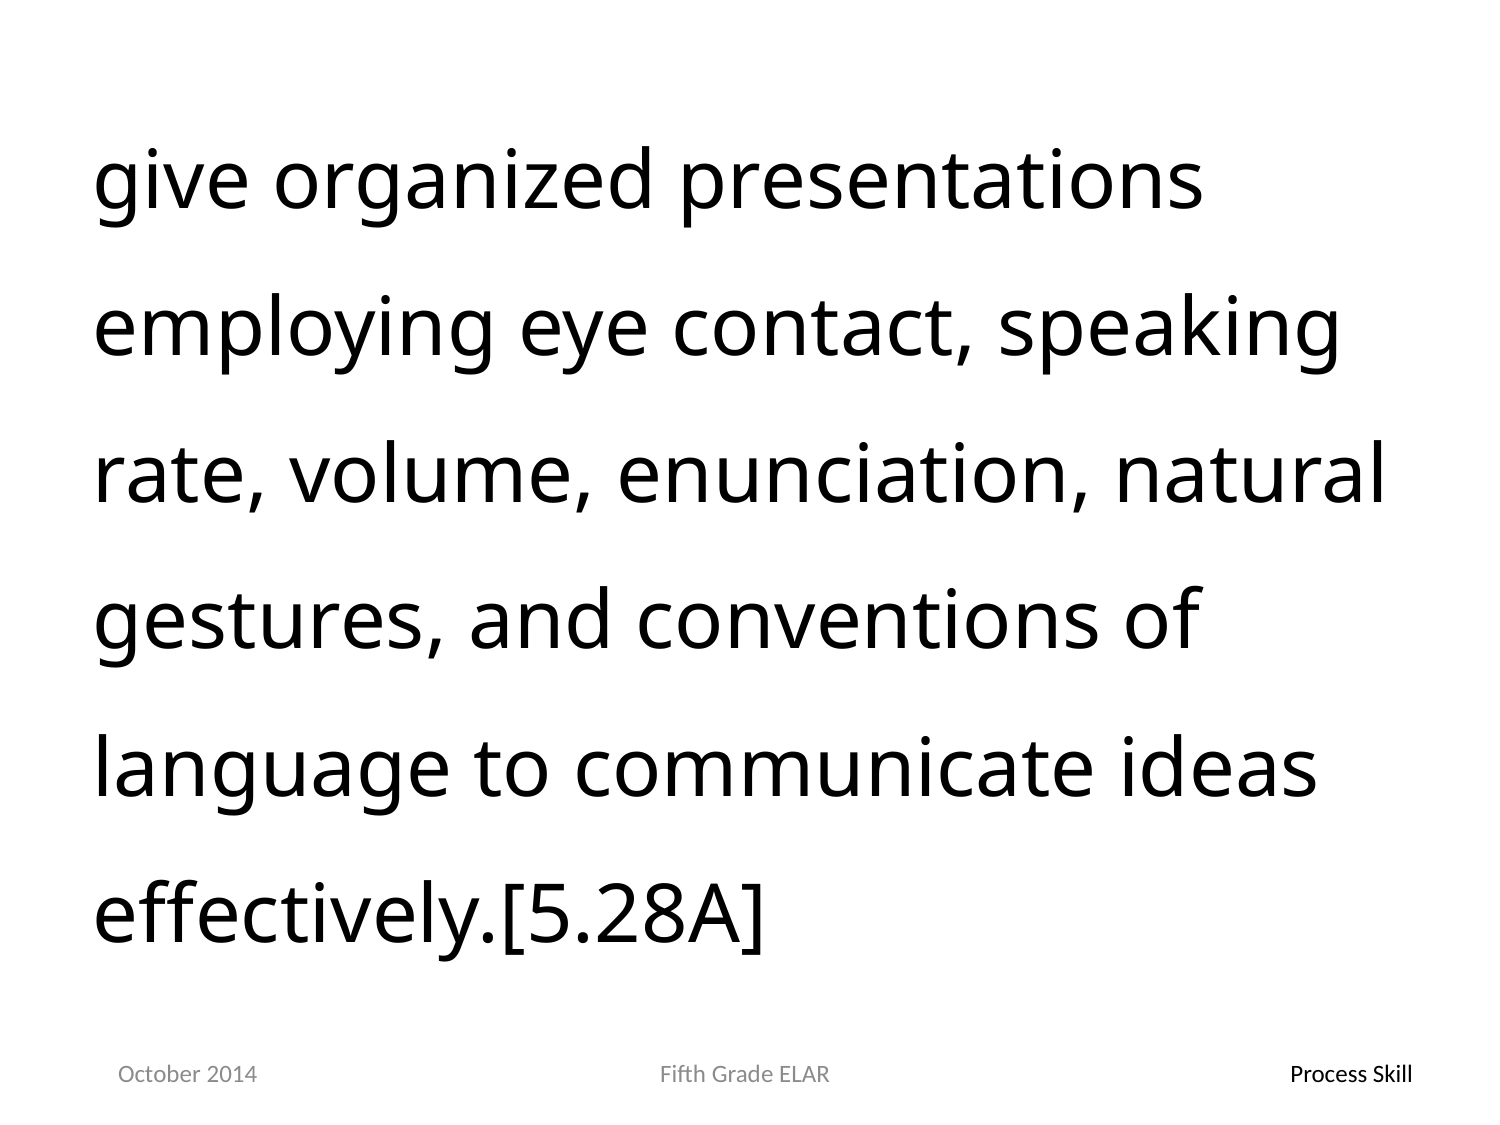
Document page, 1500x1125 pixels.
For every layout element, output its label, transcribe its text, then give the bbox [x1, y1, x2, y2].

subtitle give organized presentations employing eye contact, speaking rate, volume, enunciation, natural gestures, and conventions of language to communicate ideas effectively.[5.28A] [78, 70, 1429, 1014]
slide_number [103, 1042, 441, 1103]
footer Fifth Grade ELAR [492, 1042, 999, 1103]
